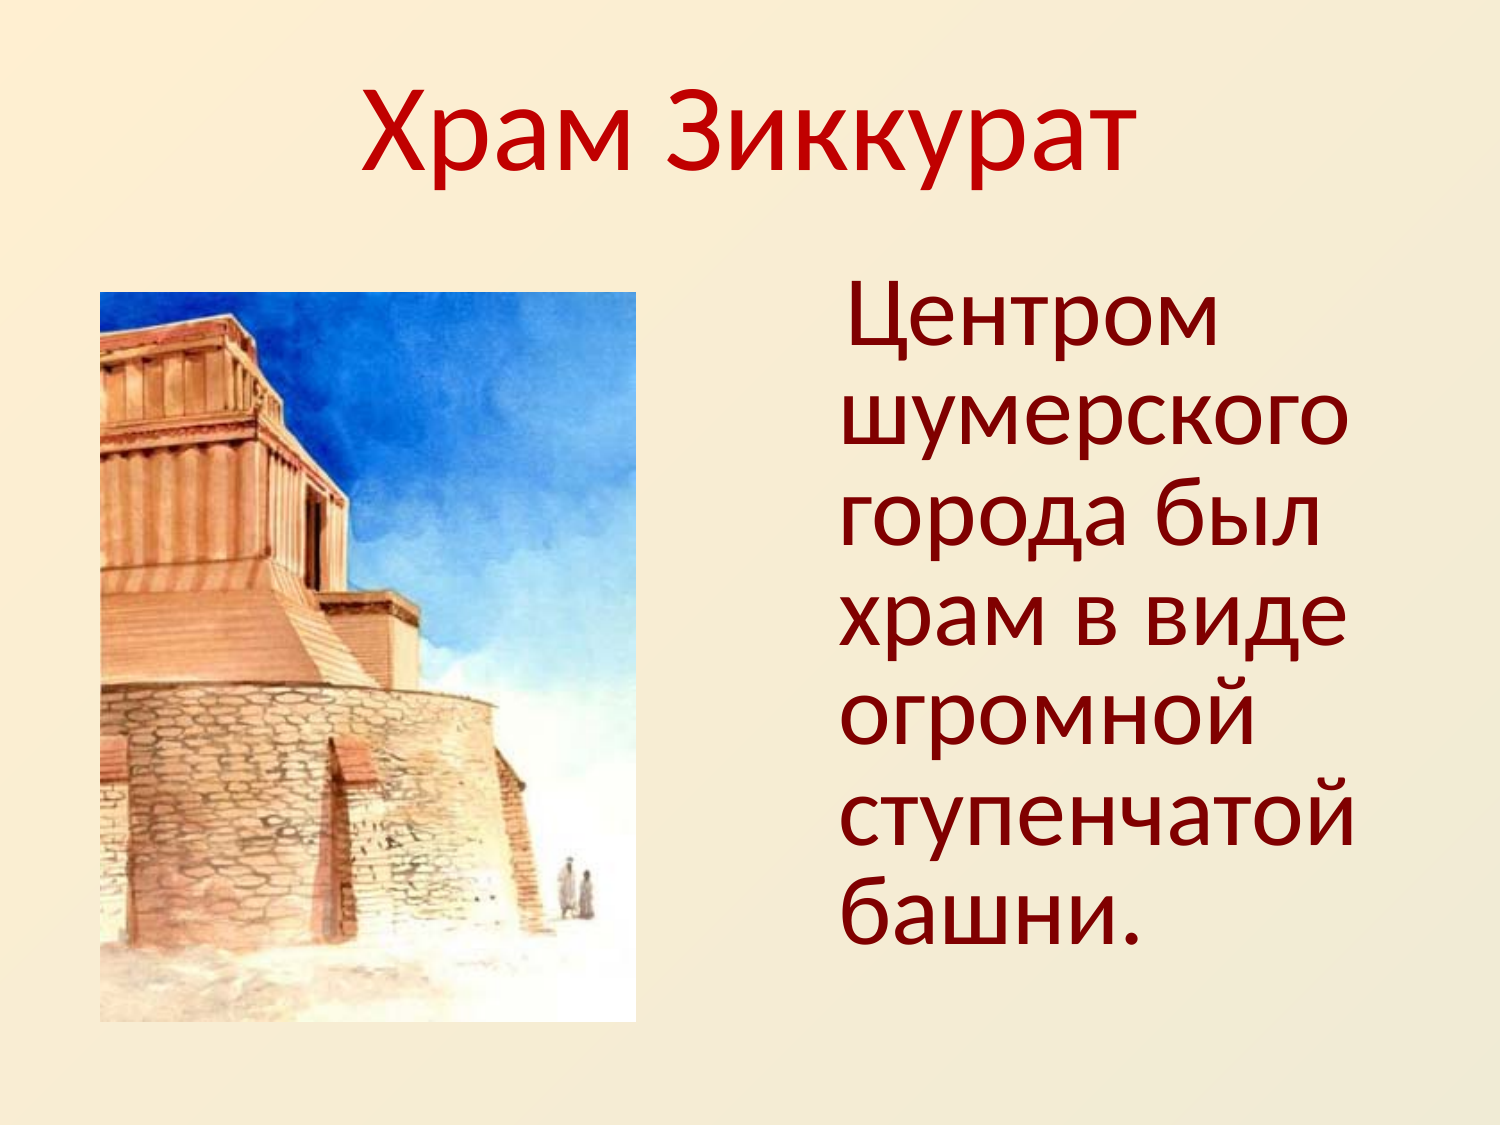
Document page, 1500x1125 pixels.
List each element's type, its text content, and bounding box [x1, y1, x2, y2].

list Центром шумерского города был храм в виде огромной ступенчатой башни. [762, 262, 1425, 1005]
title Храм Зиккурат [75, 45, 1425, 233]
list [100, 292, 636, 1022]
